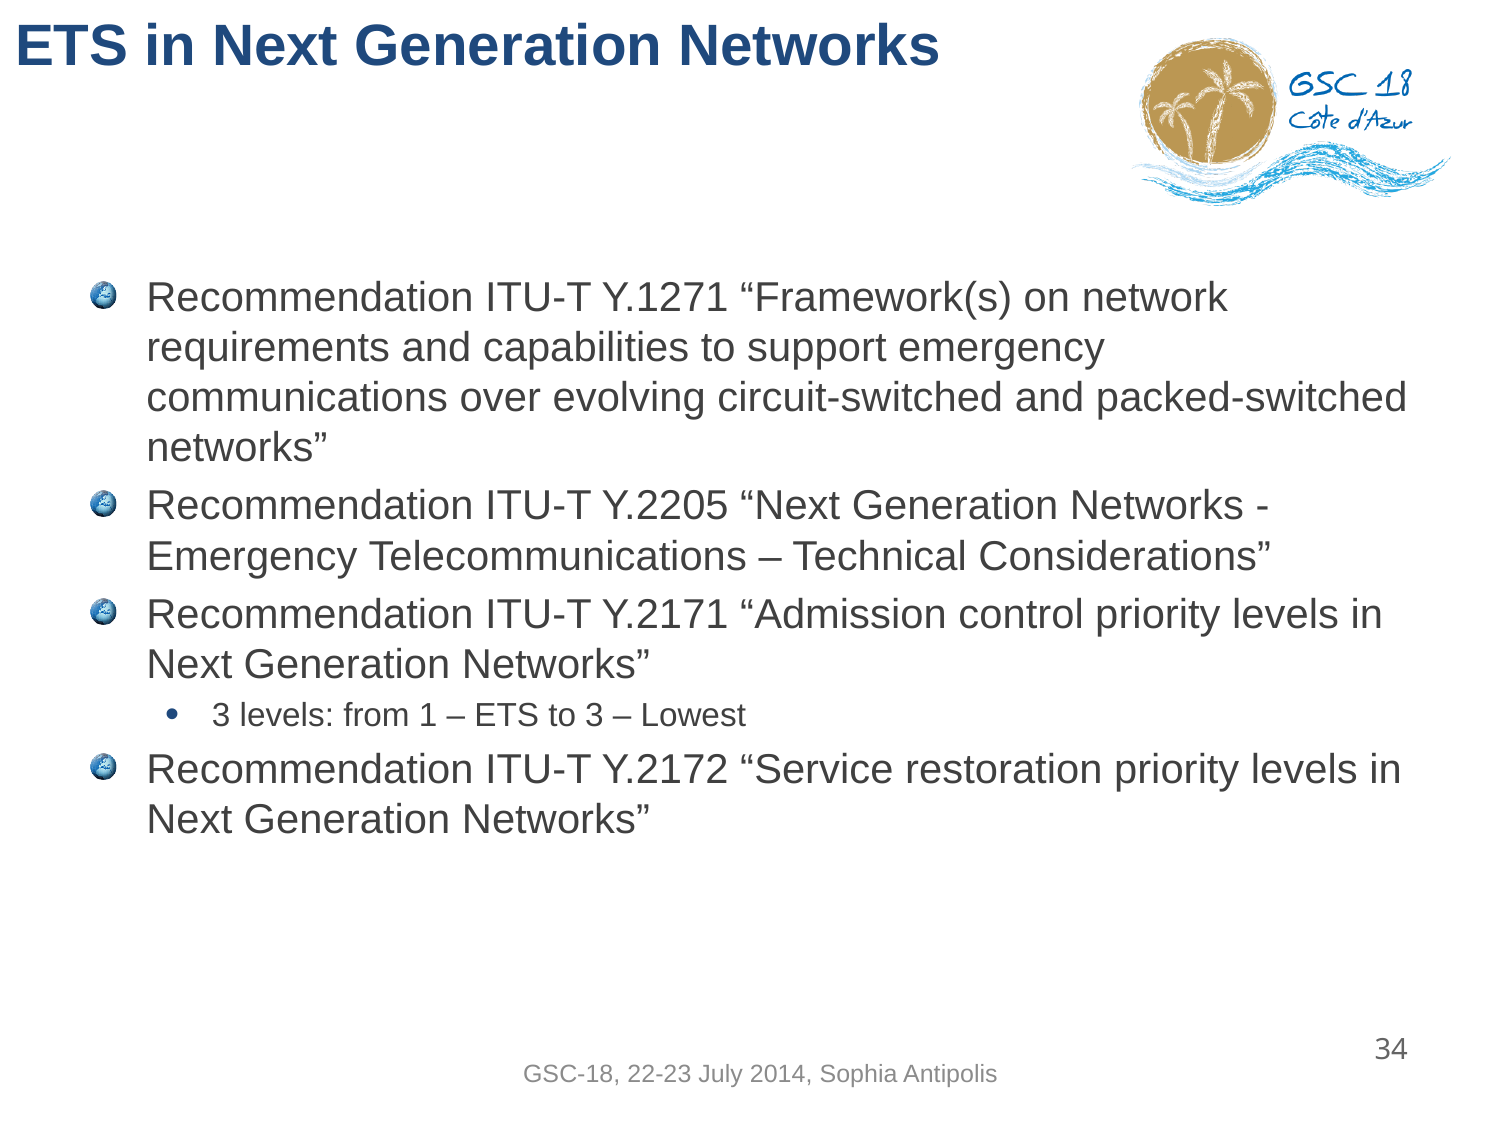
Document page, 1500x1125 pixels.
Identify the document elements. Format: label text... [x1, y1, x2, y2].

list Recommendation ITU-T Y.1271 “Framework(s) on network requirements and capabilities to support emergency communications over evolving circuit-switched and packed-switched networks” Recommendation ITU-T Y.2205 “Next Generation Networks - Emergency Telecommunications – Technical Considerations” Recommendation ITU-T Y.2171 “Admission control priority levels in Next Generation Networks” 3 levels: from 1 – ETS to 3 – Lowest Recommendation ITU-T Y.2172 “Service restoration priority levels in Next Generation Networks” [75, 262, 1425, 1005]
picture [90, 598, 117, 625]
picture [90, 281, 117, 309]
slide_number 34 [1198, 1023, 1424, 1094]
picture [90, 490, 117, 517]
picture [90, 753, 117, 780]
footer GSC-18, 22-23 July 2014, Sophia Antipolis [480, 1042, 1042, 1103]
title ETS in Next Generation Networks [0, 0, 1500, 188]
picture [1118, 188, 1463, 208]
